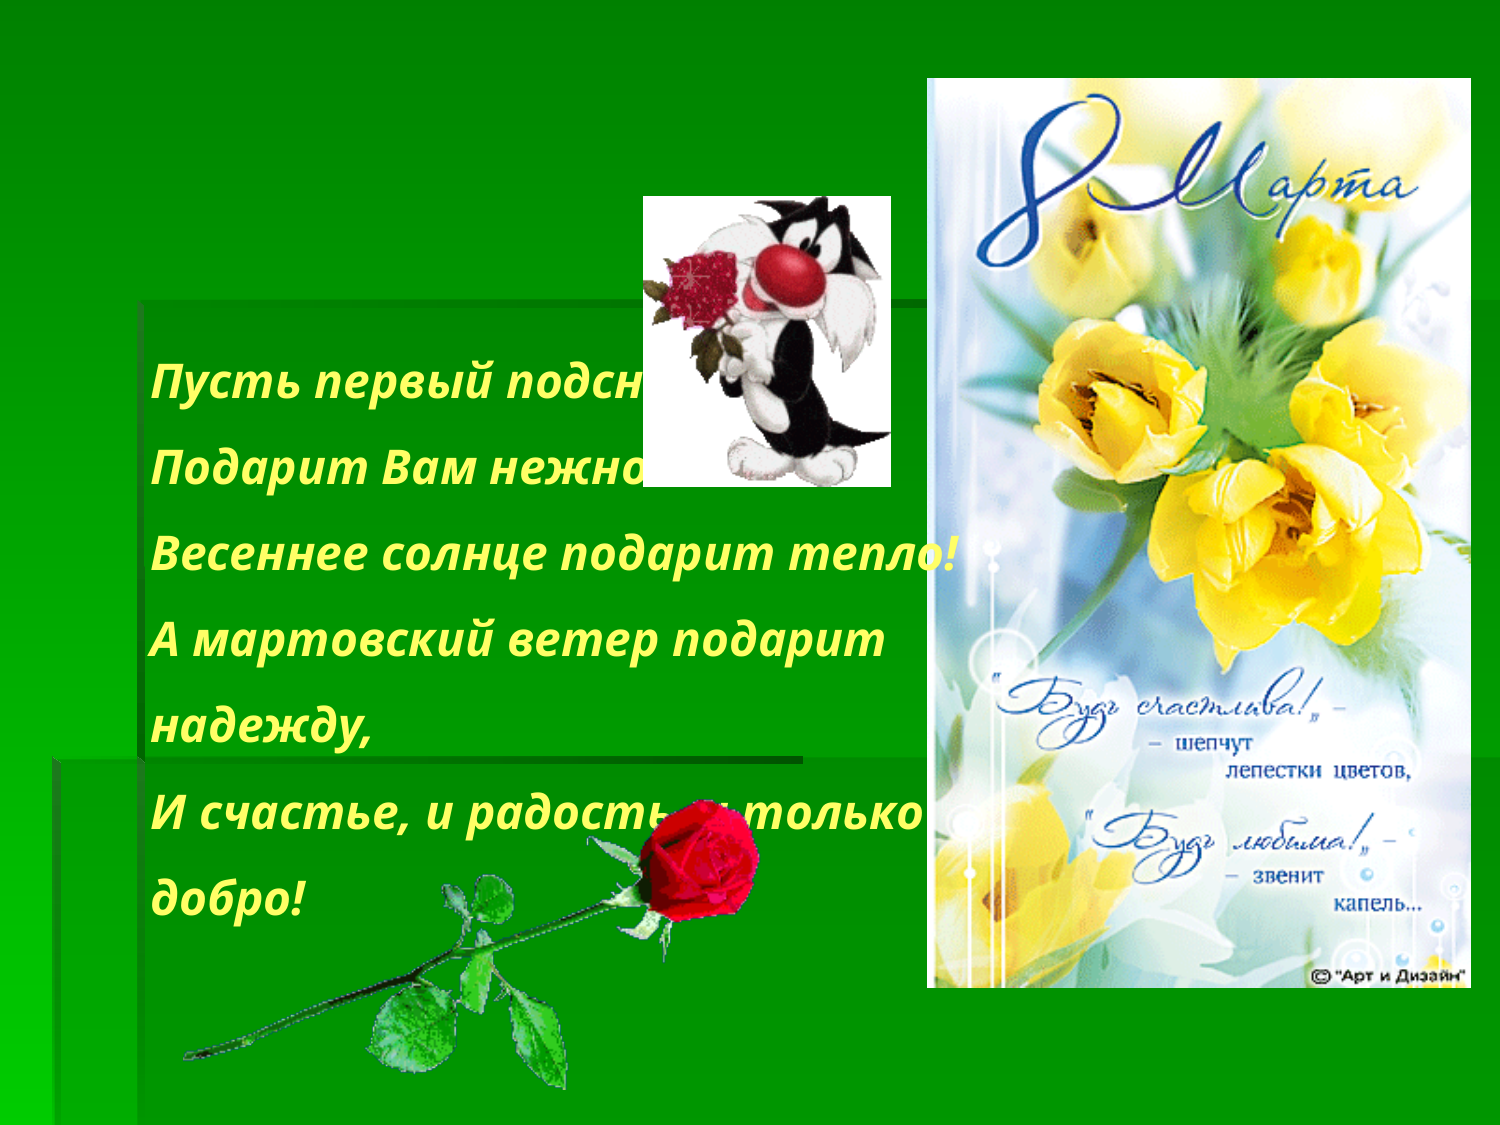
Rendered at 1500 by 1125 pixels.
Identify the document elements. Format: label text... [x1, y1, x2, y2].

picture [643, 196, 891, 488]
picture [182, 798, 762, 1090]
text_box Пусть первый подснежник Подарит Вам нежность! Весеннее солнце подарит тепло! А мартовский ветер подарит надежду, И счастье, и радость, и только добро! [135, 314, 975, 1019]
picture [926, 77, 1471, 988]
